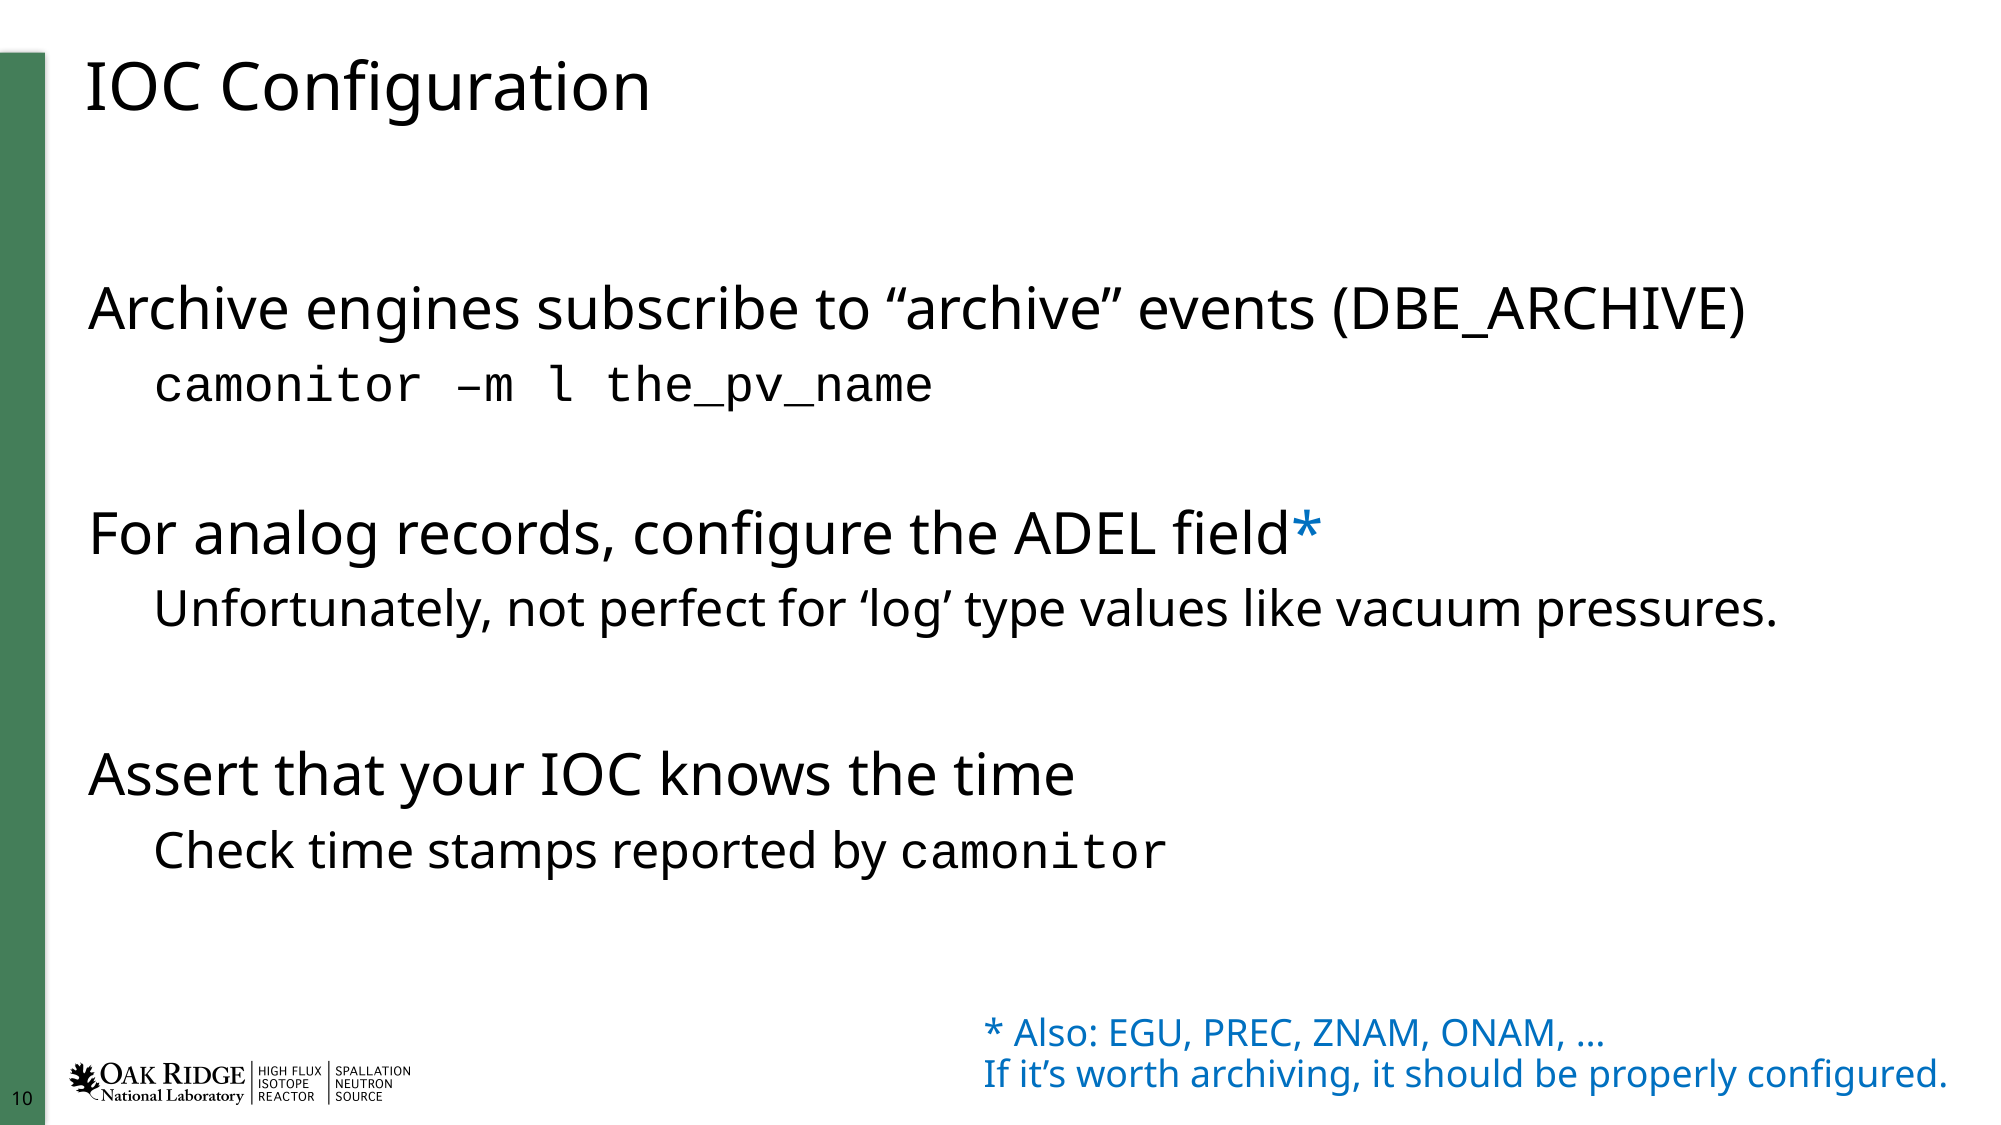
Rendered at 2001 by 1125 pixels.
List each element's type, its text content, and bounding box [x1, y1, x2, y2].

text_box * Also: EGU, PREC, ZNAM, ONAM, … If it’s worth archiving, it should be properly configured. [968, 1006, 2000, 1103]
list Archive engines subscribe to “archive” events (DBE_ARCHIVE) camonitor –m l the_pv_name For analog records, configure the ADEL field* Unfortunately, not perfect for ‘log’ type values like vacuum pressures. Assert that your IOC knows the time Check time stamps reported by camonitor [73, 271, 1949, 936]
picture [66, 1058, 413, 1108]
title IOC Configuration [70, 44, 1946, 134]
